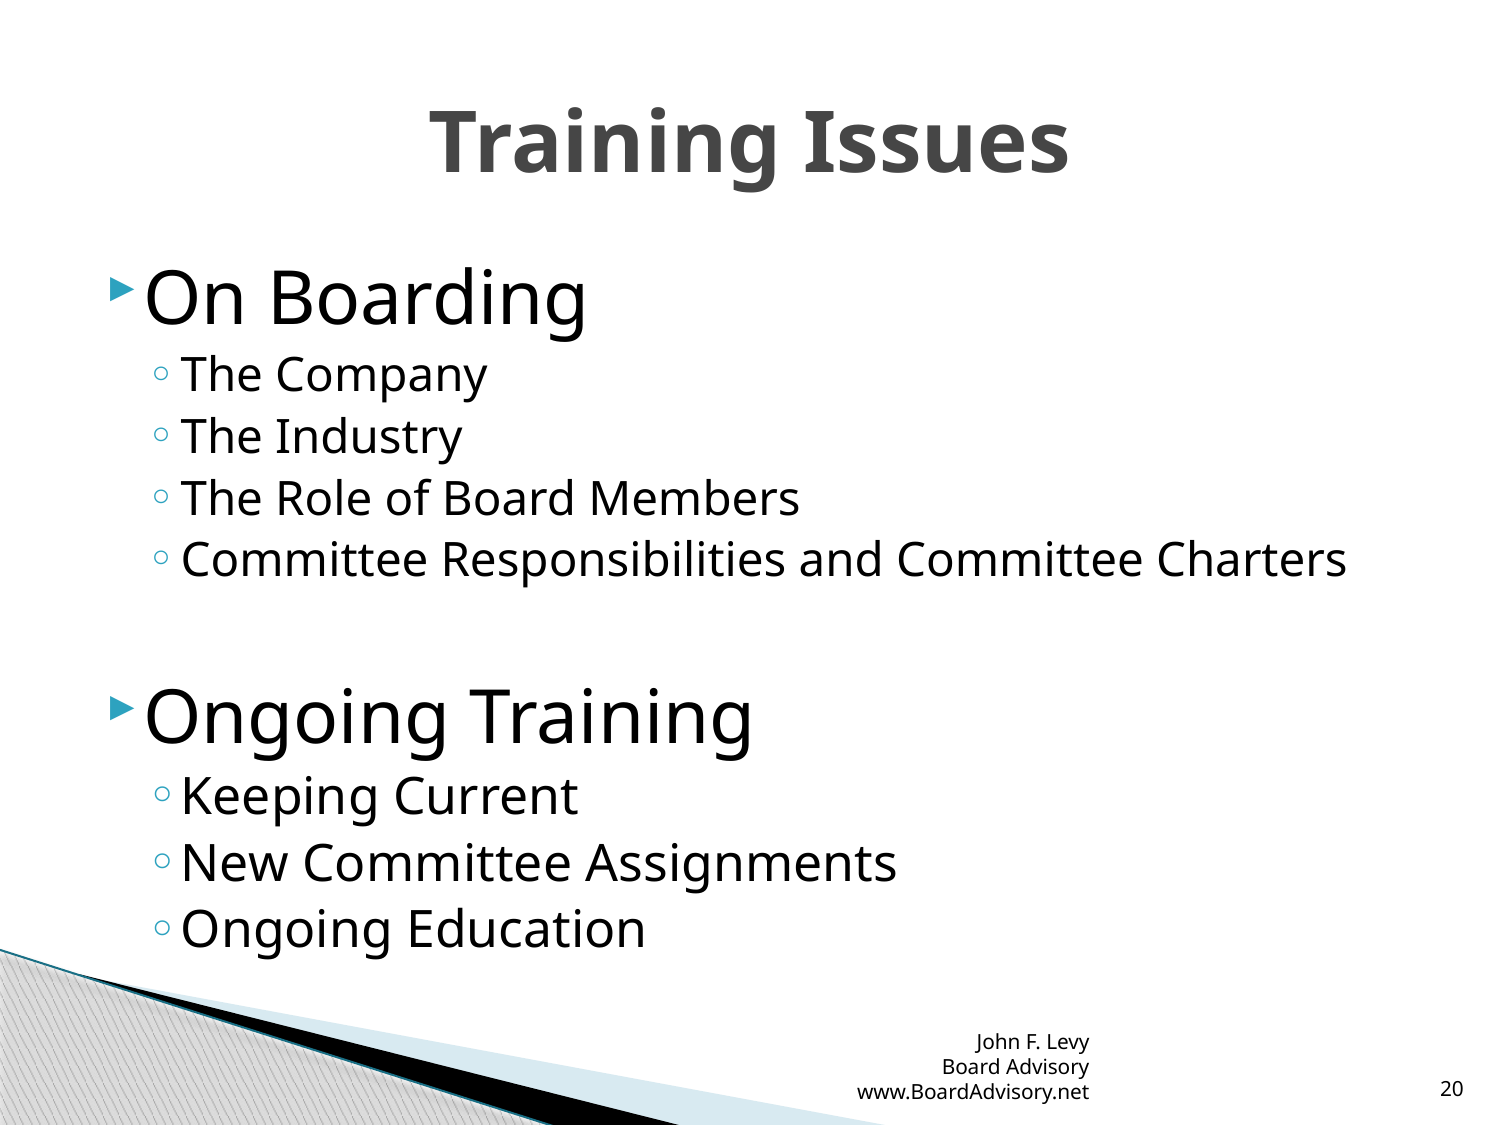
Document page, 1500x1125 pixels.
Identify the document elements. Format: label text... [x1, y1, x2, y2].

list On Boarding The Company The Industry The Role of Board Members Committee Responsibilities and Committee Charters Ongoing Training Keeping Current New Committee Assignments Ongoing Education [75, 243, 1425, 975]
footer John F. Levy Board Advisory www.BoardAdvisory.net [718, 1012, 1105, 1112]
slide_number 20 [1418, 1051, 1479, 1112]
title Training Issues [75, 45, 1425, 233]
